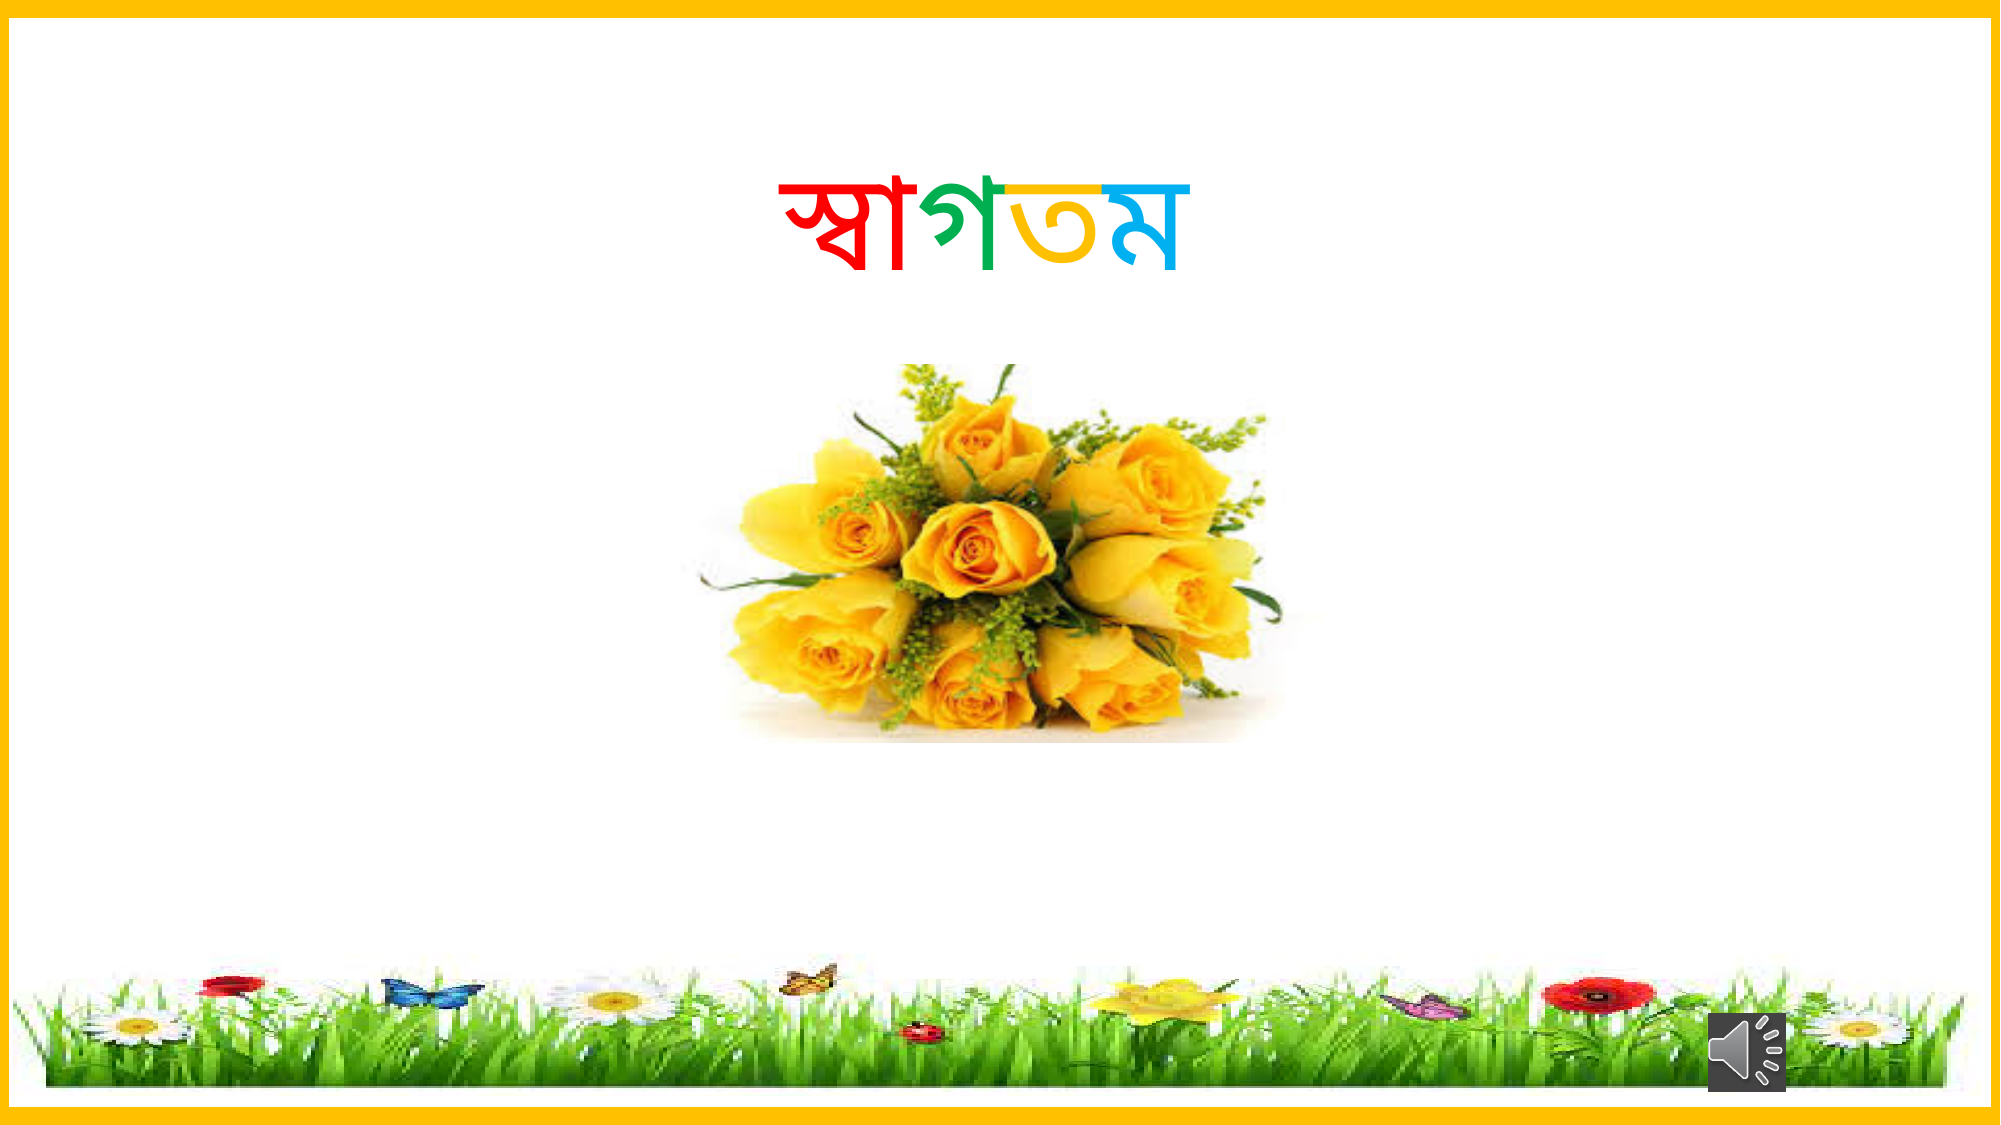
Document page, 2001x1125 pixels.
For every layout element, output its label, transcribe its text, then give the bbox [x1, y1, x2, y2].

picture [643, 363, 1366, 743]
text_box [0, 0, 2000, 1125]
text_box স্বাগতম [603, 125, 1366, 305]
picture [13, 929, 1981, 1096]
